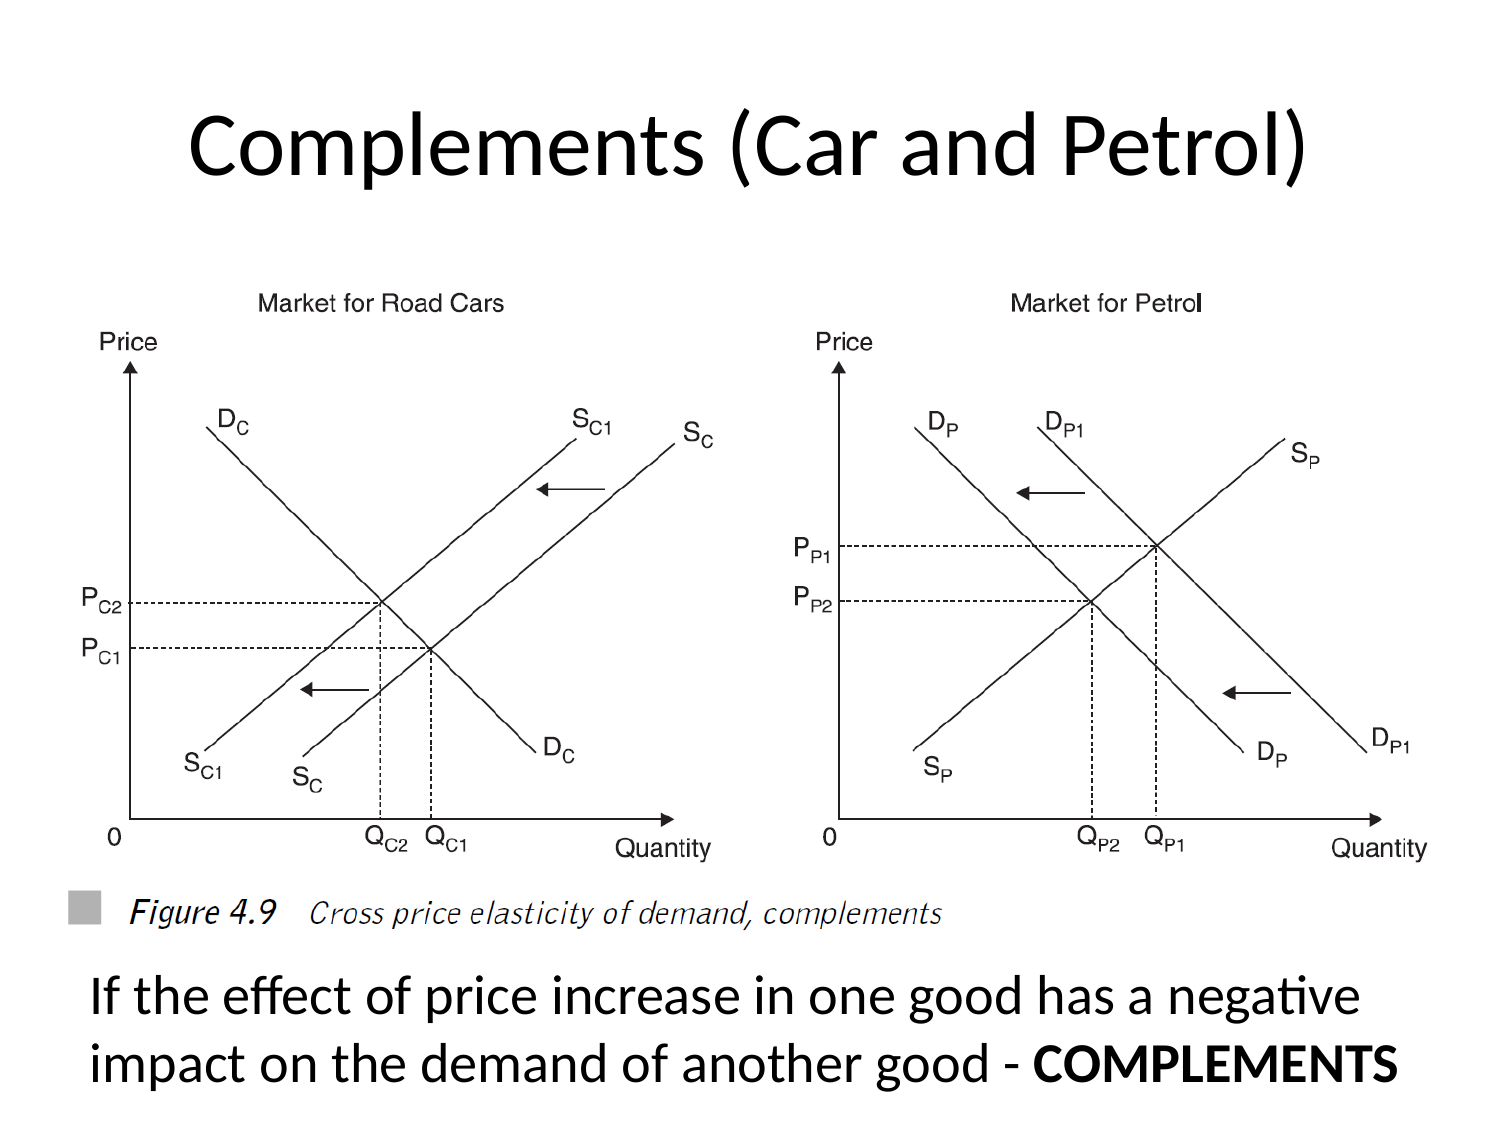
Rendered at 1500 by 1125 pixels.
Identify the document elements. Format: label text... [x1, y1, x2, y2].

title Complements (Car and Petrol) [75, 45, 1425, 233]
picture [52, 255, 1474, 957]
text_box If the effect of price increase in one good has a negative impact on the demand of another good - COMPLEMENTS [75, 965, 1447, 1101]
